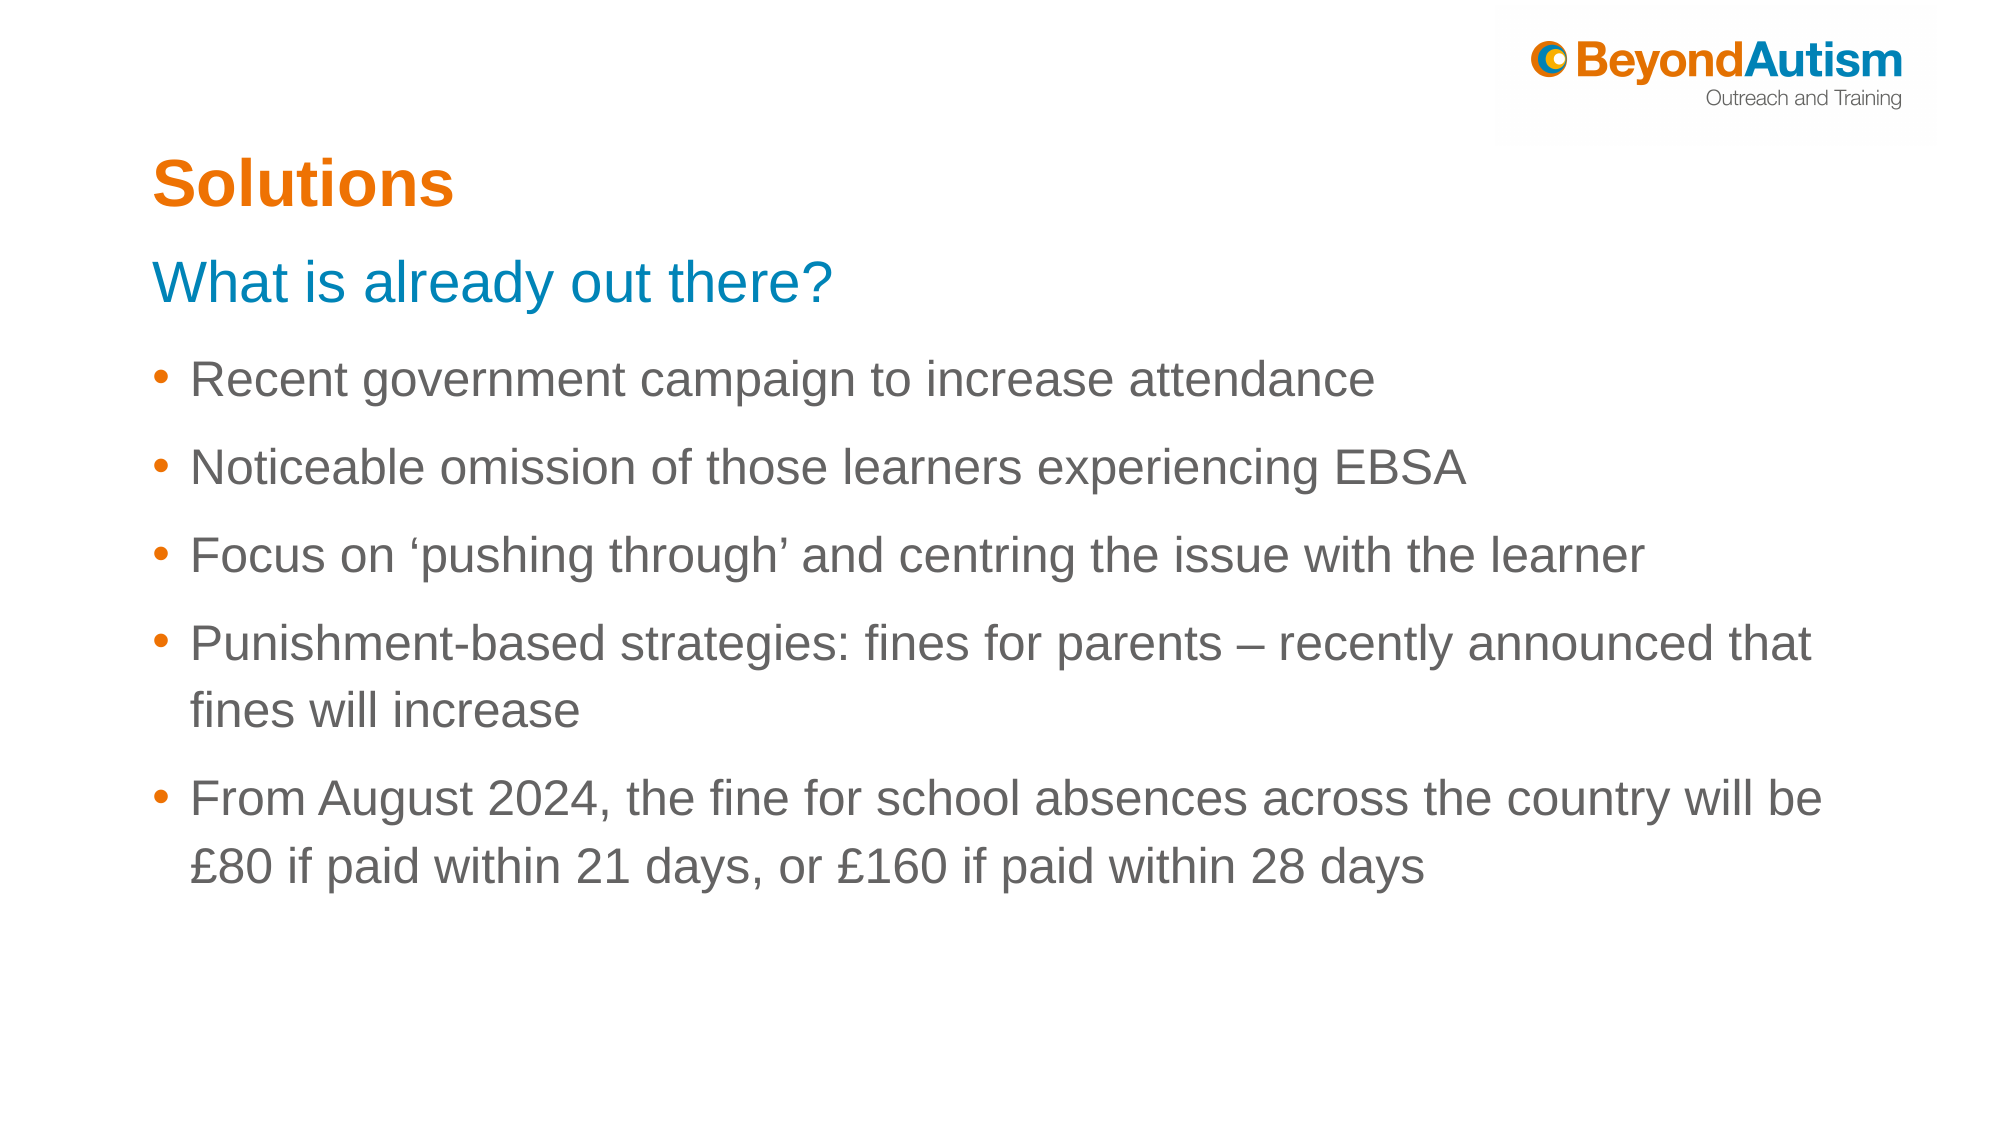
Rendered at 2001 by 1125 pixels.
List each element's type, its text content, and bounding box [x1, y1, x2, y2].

title Solutions [137, 141, 1863, 226]
picture [1495, 5, 1937, 146]
list Recent government campaign to increase attendance Noticeable omission of those learners experiencing EBSA Focus on ‘pushing through’ and centring the issue with the learner Punishment-based strategies: fines for parents – recently announced that fines will increase From August 2024, the fine for school absences across the country will be £80 if paid within 21 days, or £160 if paid within 28 days [137, 332, 1863, 1014]
list What is already out there? [137, 245, 1863, 313]
